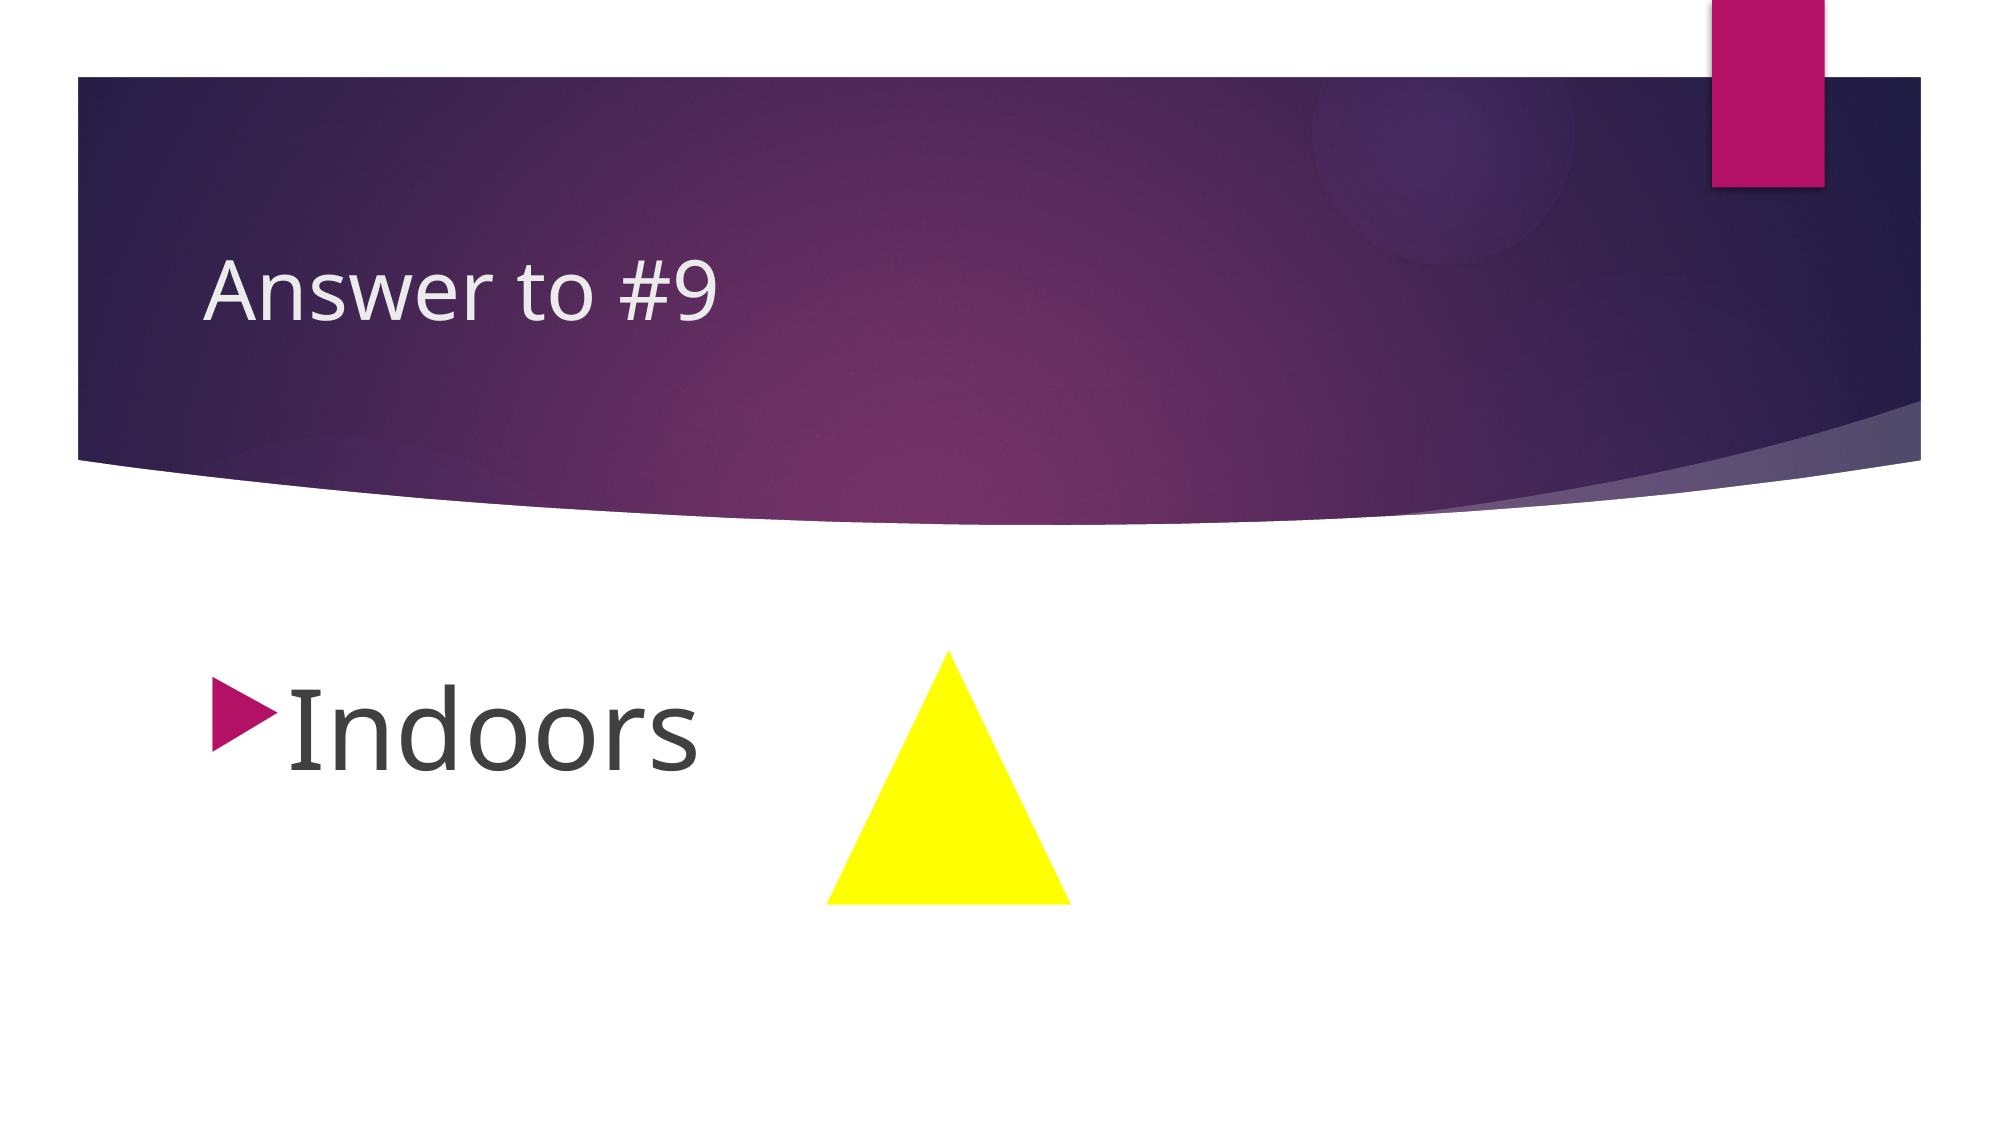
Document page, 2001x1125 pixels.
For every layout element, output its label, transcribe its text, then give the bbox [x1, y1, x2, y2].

text_box [824, 648, 1073, 907]
text_box Indoors [189, 650, 1638, 1057]
title Answer to #9 [188, 174, 1638, 400]
